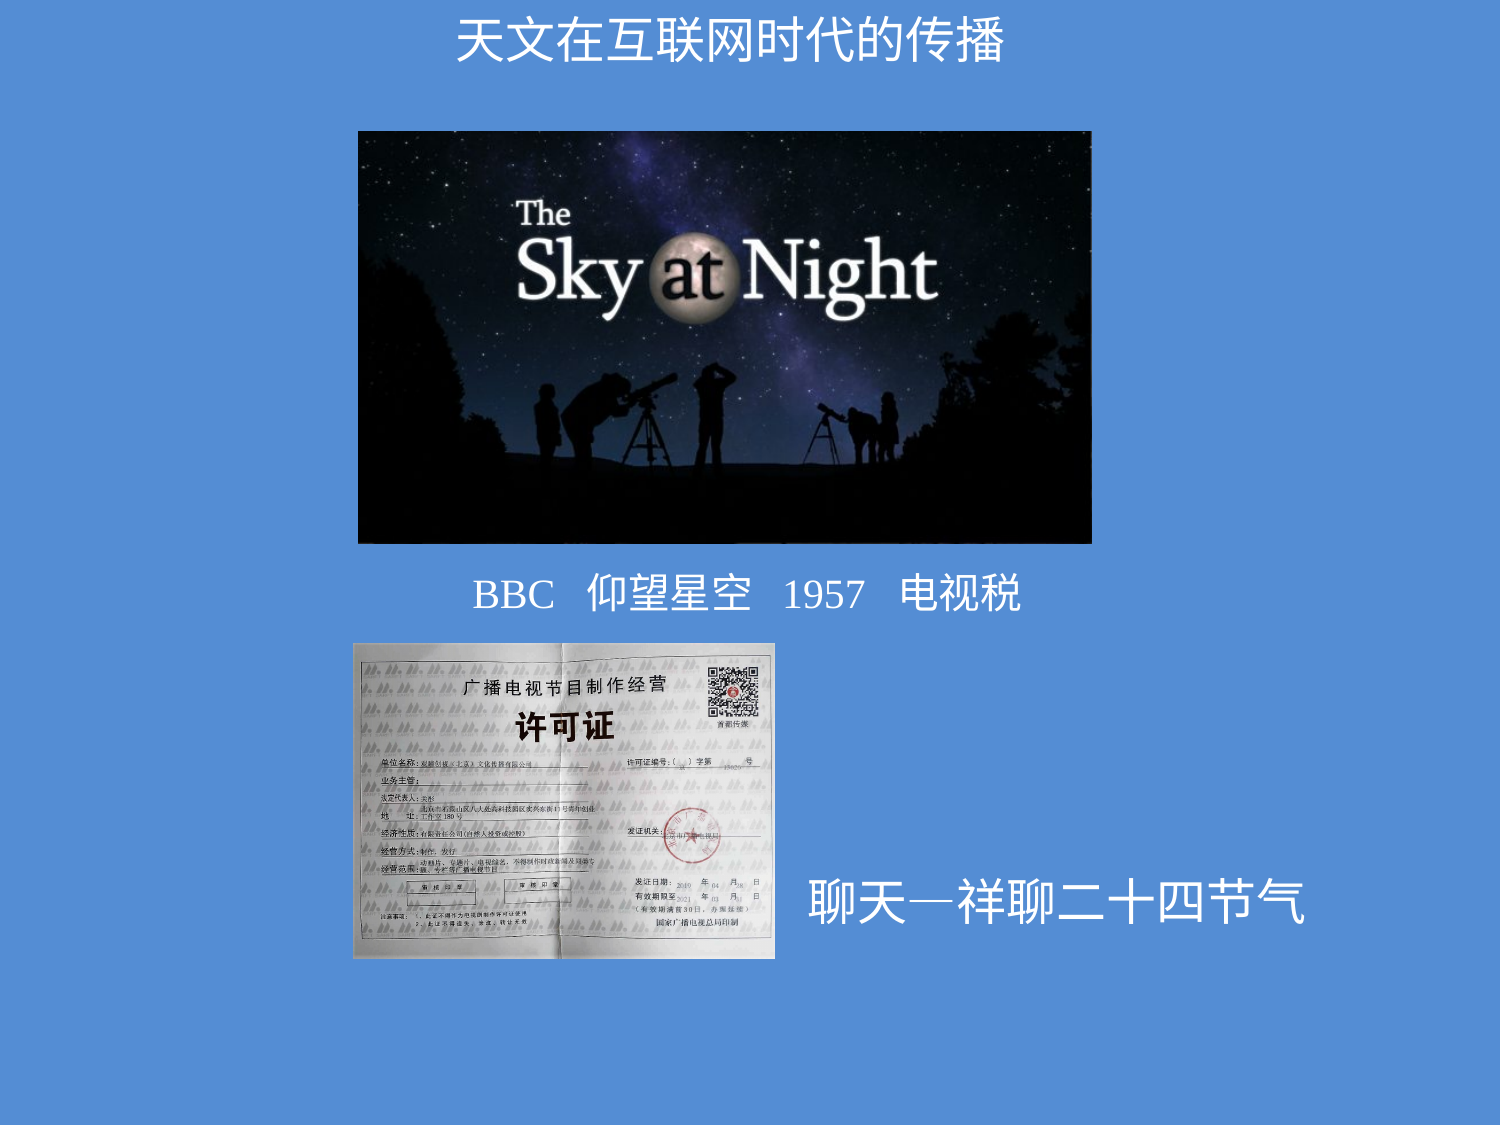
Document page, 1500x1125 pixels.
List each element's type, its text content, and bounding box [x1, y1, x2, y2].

text_box 聊天—祥聊二十四节气 [791, 863, 1333, 938]
text_box BBC 仰望星空 1957 电视税 [415, 559, 1073, 625]
picture [353, 643, 775, 959]
picture [358, 131, 1092, 544]
title 天文在互联网时代的传播 [57, 73, 1403, 223]
